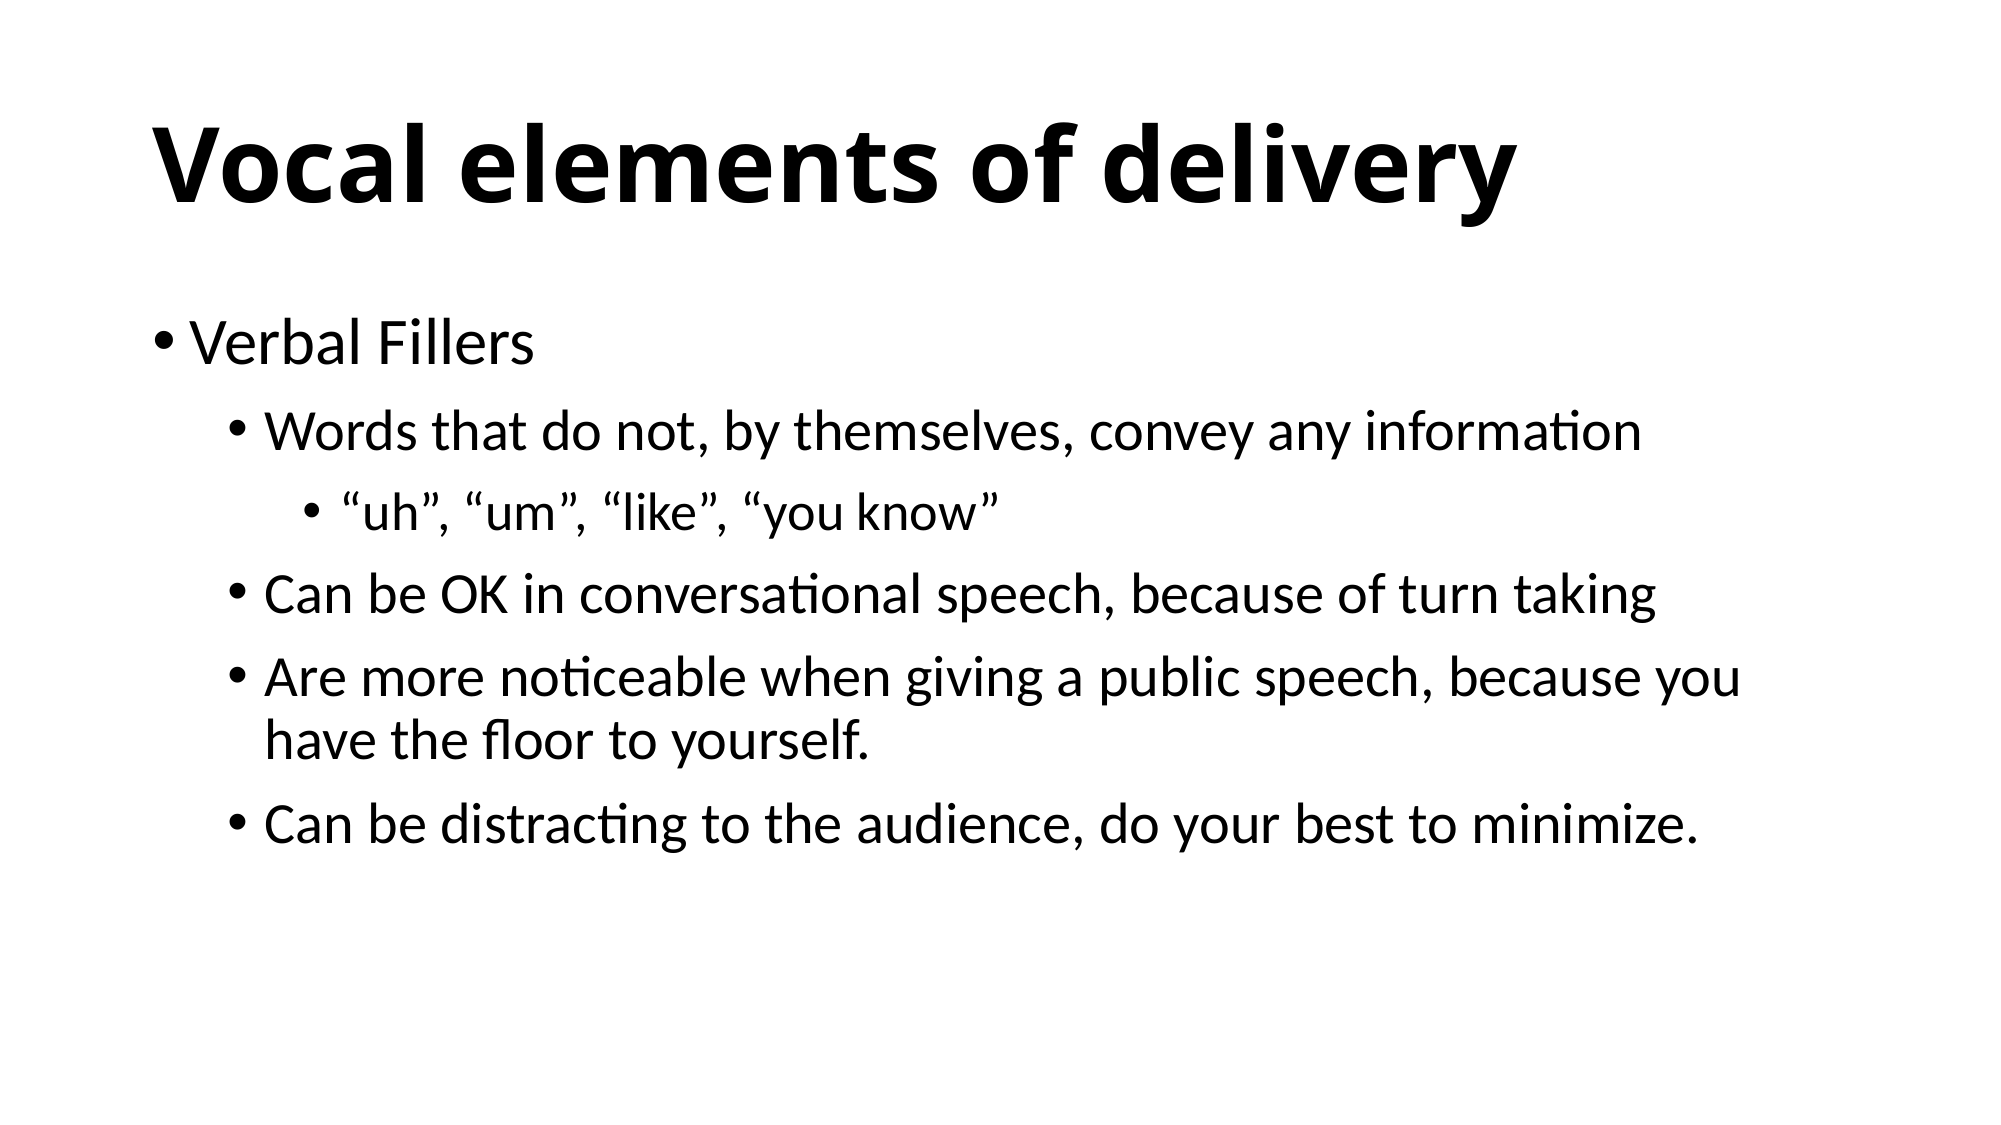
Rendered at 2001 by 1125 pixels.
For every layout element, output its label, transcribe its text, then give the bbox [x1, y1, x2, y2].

title Vocal elements of delivery [137, 59, 1863, 278]
list Verbal Fillers Words that do not, by themselves, convey any information “uh”, “um”, “like”, “you know” Can be OK in conversational speech, because of turn taking Are more noticeable when giving a public speech, because you have the floor to yourself. Can be distracting to the audience, do your best to minimize. [137, 299, 1863, 1014]
